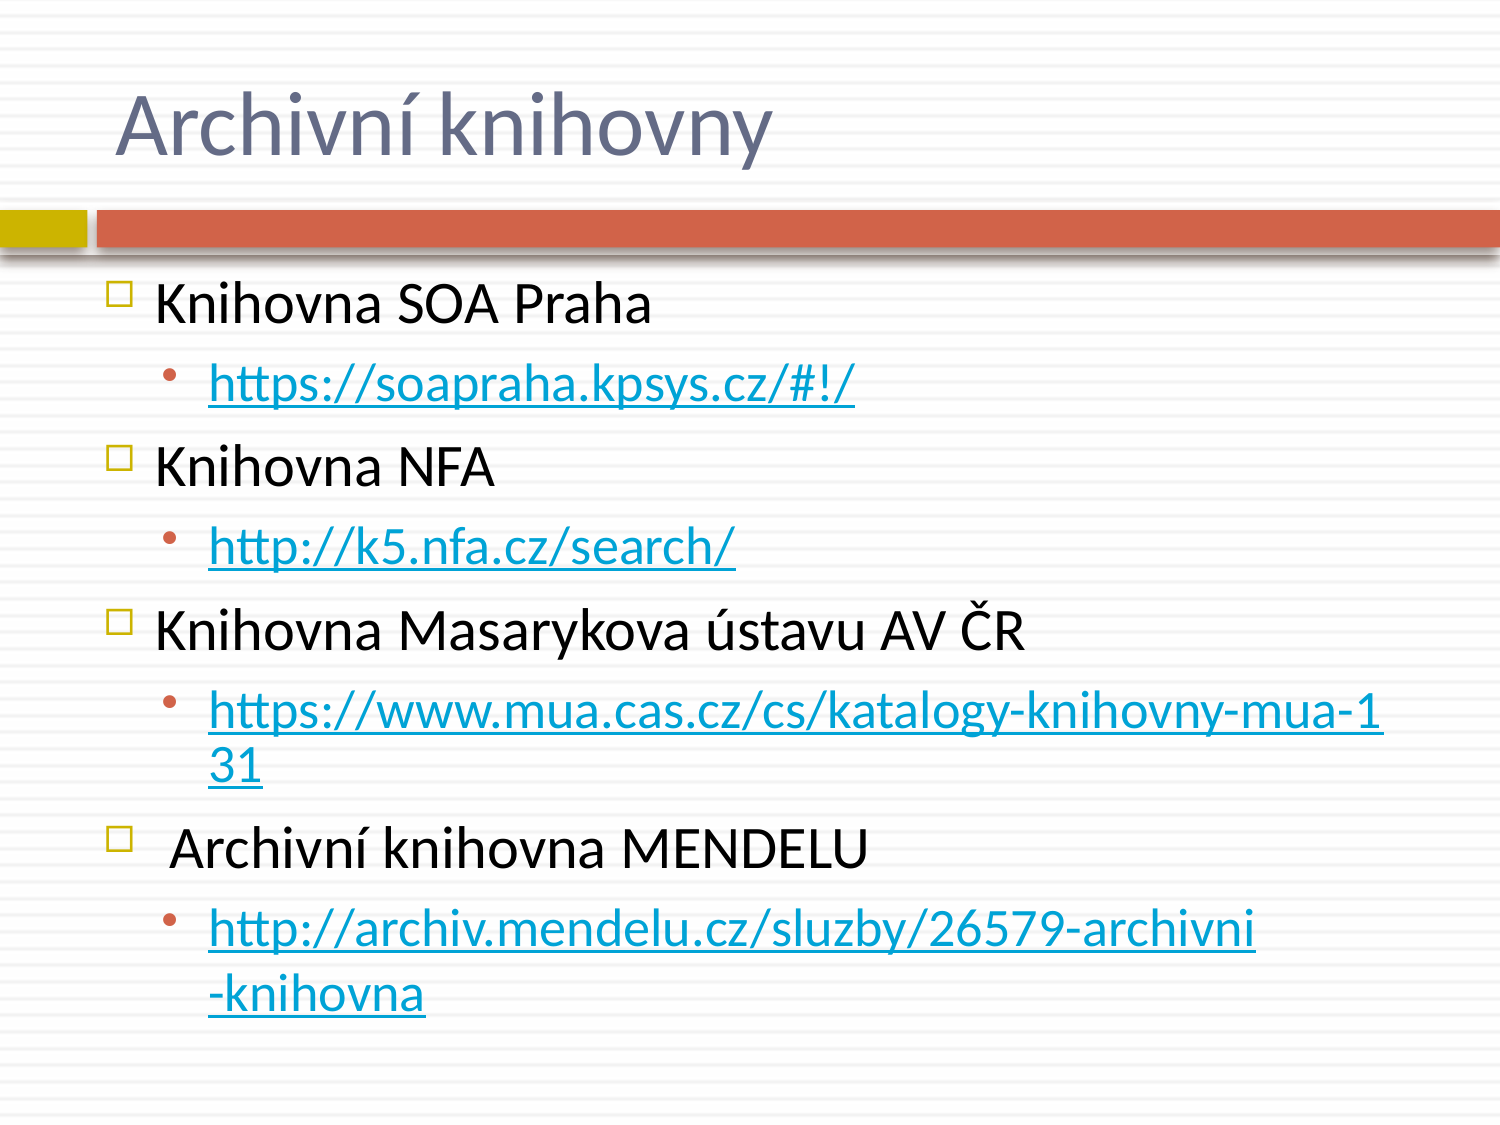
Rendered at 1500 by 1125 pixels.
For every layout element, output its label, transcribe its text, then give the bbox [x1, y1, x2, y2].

title Archivní knihovny [100, 37, 1438, 200]
list Knihovna SOA Praha https://soapraha.kpsys.cz/#!/ Knihovna NFA http://k5.nfa.cz/search/ Knihovna Masarykova ústavu AV ČR https://www.mua.cas.cz/cs/katalogy-knihovny-mua-131 Archivní knihovna MENDELU http://archiv.mendelu.cz/sluzby/26579-archivni-knihovna [88, 255, 1414, 1083]
